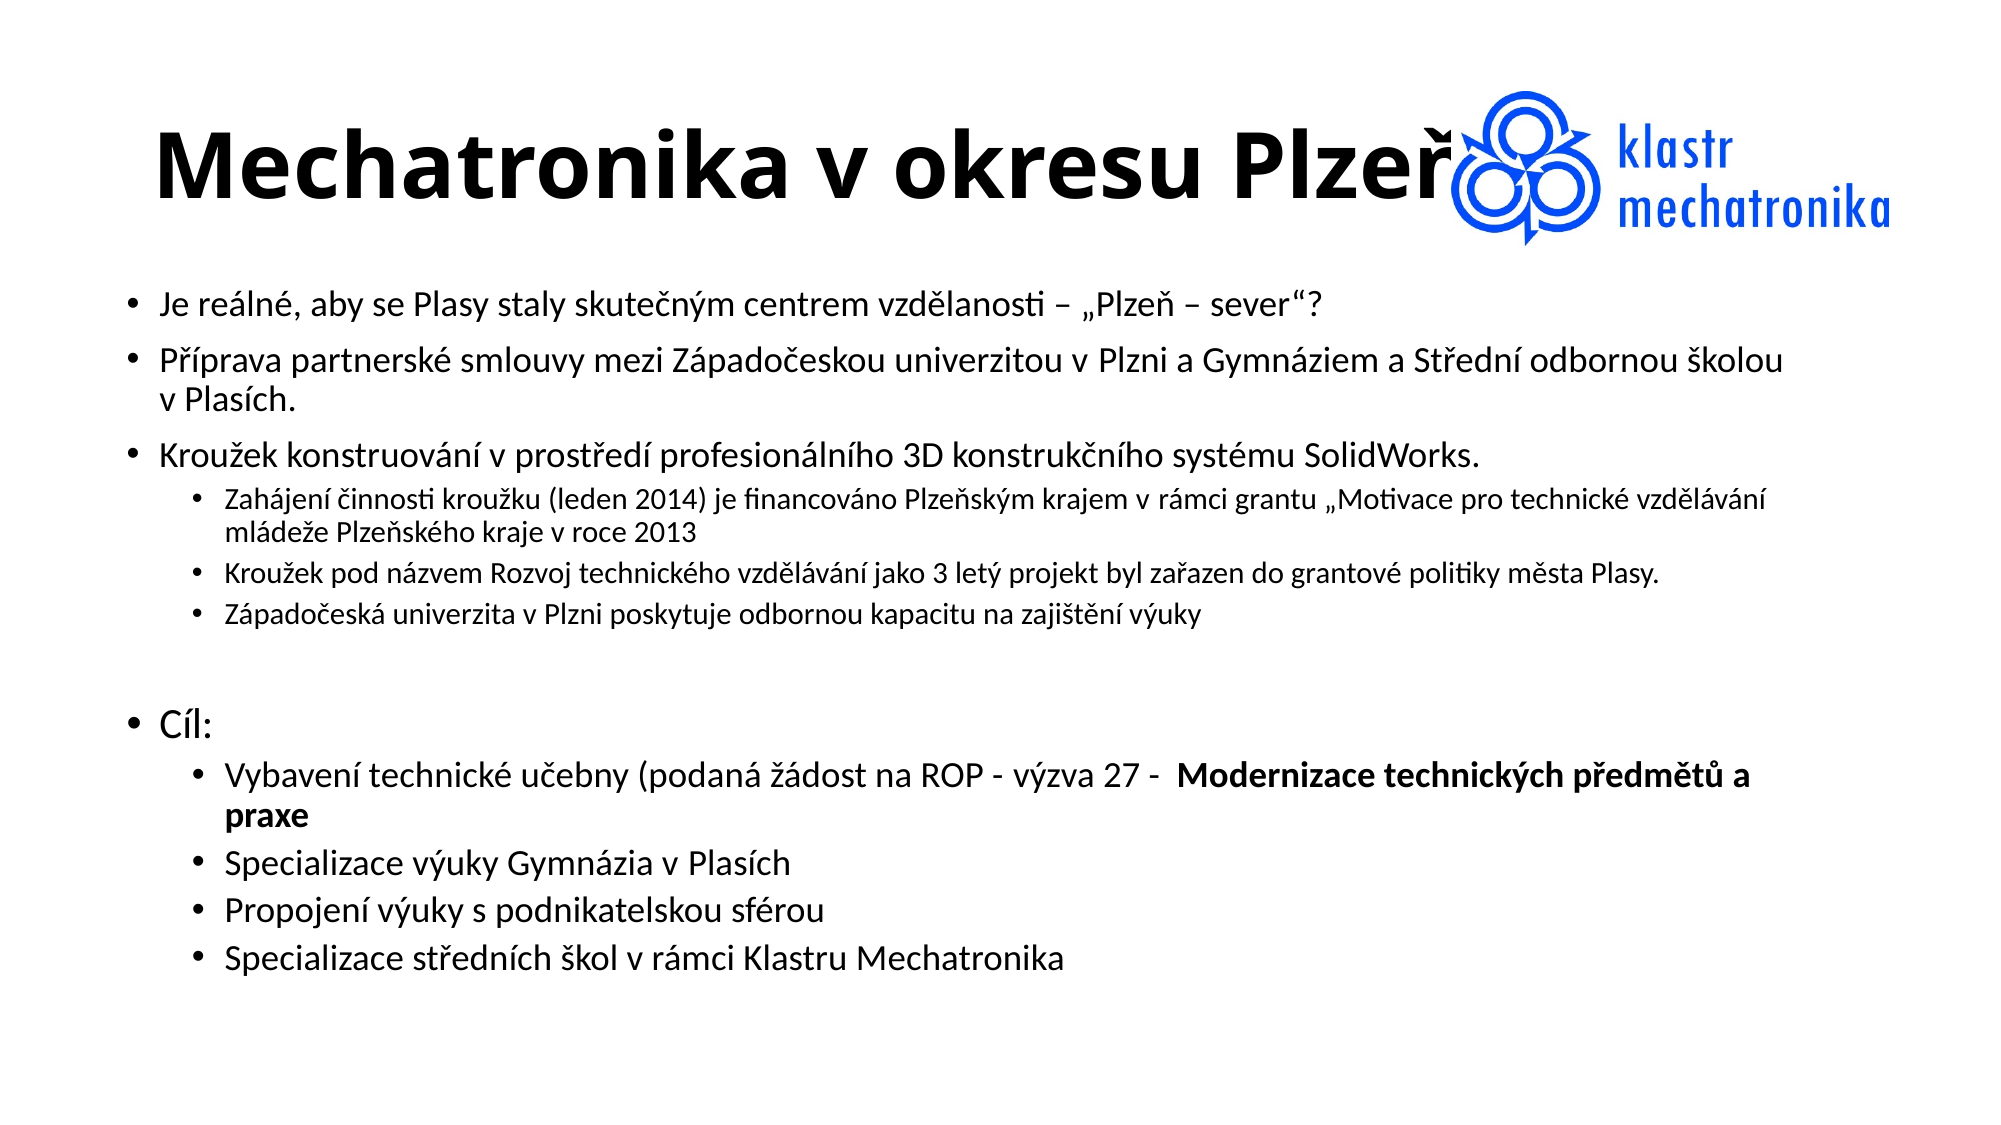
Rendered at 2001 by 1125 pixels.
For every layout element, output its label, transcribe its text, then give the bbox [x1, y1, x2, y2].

list Je reálné, aby se Plasy staly skutečným centrem vzdělanosti – „Plzeň – sever“? Příprava partnerské smlouvy mezi Západočeskou univerzitou v Plzni a Gymnáziem a Střední odbornou školou v Plasích. Kroužek konstruování v prostředí profesionálního 3D konstrukčního systému SolidWorks. Zahájení činnosti kroužku (leden 2014) je financováno Plzeňským krajem v rámci grantu „Motivace pro technické vzdělávání mládeže Plzeňského kraje v roce 2013 Kroužek pod názvem Rozvoj technického vzdělávání jako 3 letý projekt byl zařazen do grantové politiky města Plasy. Západočeská univerzita v Plzni poskytuje odbornou kapacitu na zajištění výuky Cíl: Vybavení technické učebny (podaná žádost na ROP - výzva 27 - Modernizace technických předmětů a praxe Specializace výuky Gymnázia v Plasích Propojení výuky s podnikatelskou sférou Specializace středních škol v rámci Klastru Mechatronika [111, 277, 1837, 992]
title Mechatronika v okresu Plzeň-sever [137, 59, 1863, 278]
picture [1451, 91, 1889, 246]
